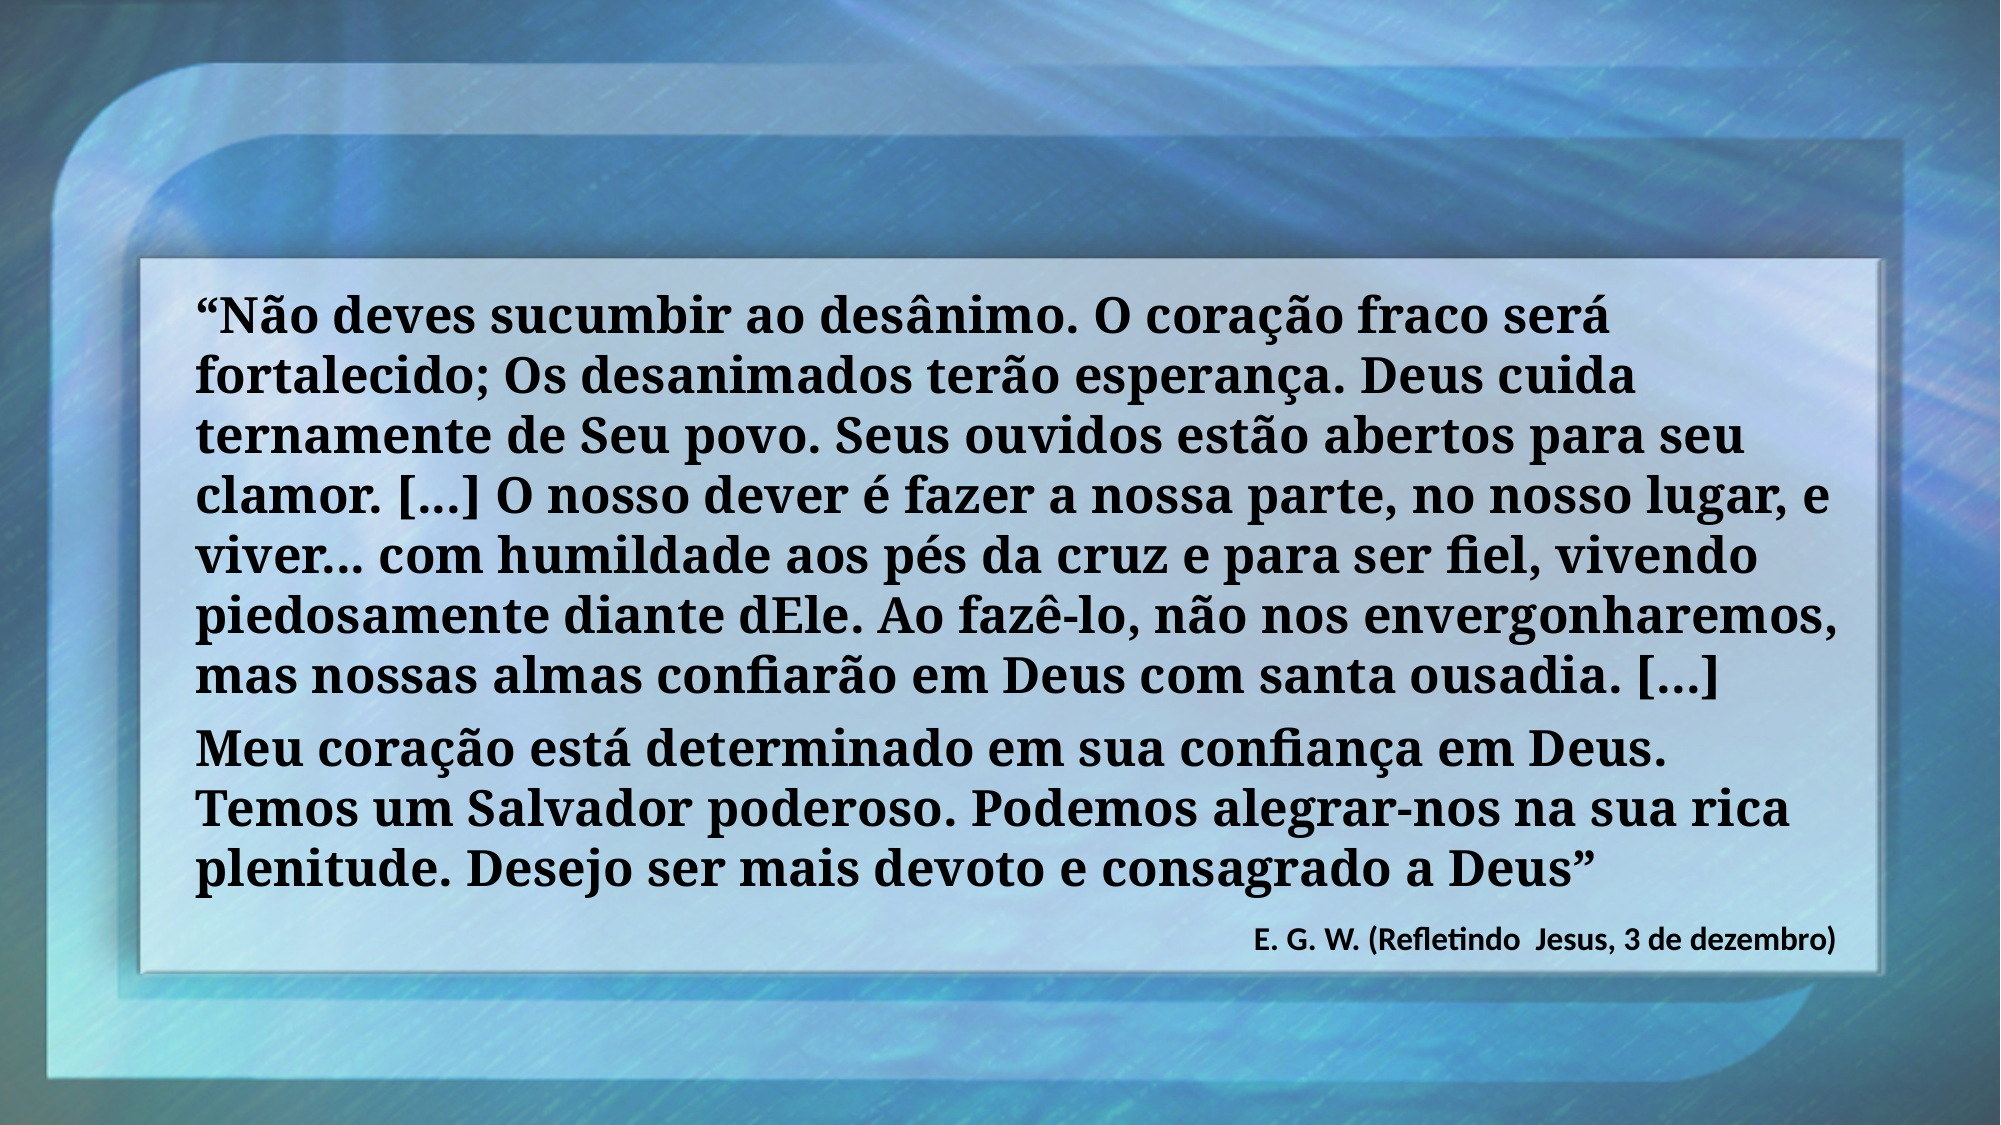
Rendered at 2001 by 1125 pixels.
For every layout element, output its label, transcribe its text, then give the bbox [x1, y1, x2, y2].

text_box “Não deves sucumbir ao desânimo. O coração fraco será fortalecido; Os desanimados terão esperança. Deus cuida ternamente de Seu povo. Seus ouvidos estão abertos para seu clamor. [...] O nosso dever é fazer a nossa parte, no nosso lugar, e viver... com humildade aos pés da cruz e para ser fiel, vivendo piedosamente diante dEle. Ao fazê-lo, não nos envergonharemos, mas nossas almas confiarão em Deus com santa ousadia. [...] Meu coração está determinado em sua confiança em Deus. Temos um Salvador poderoso. Podemos alegrar-nos na sua rica plenitude. Desejo ser mais devoto e consagrado a Deus” [180, 276, 1857, 904]
text_box E. G. W. (Refletindo Jesus, 3 de dezembro) [1238, 910, 1853, 965]
